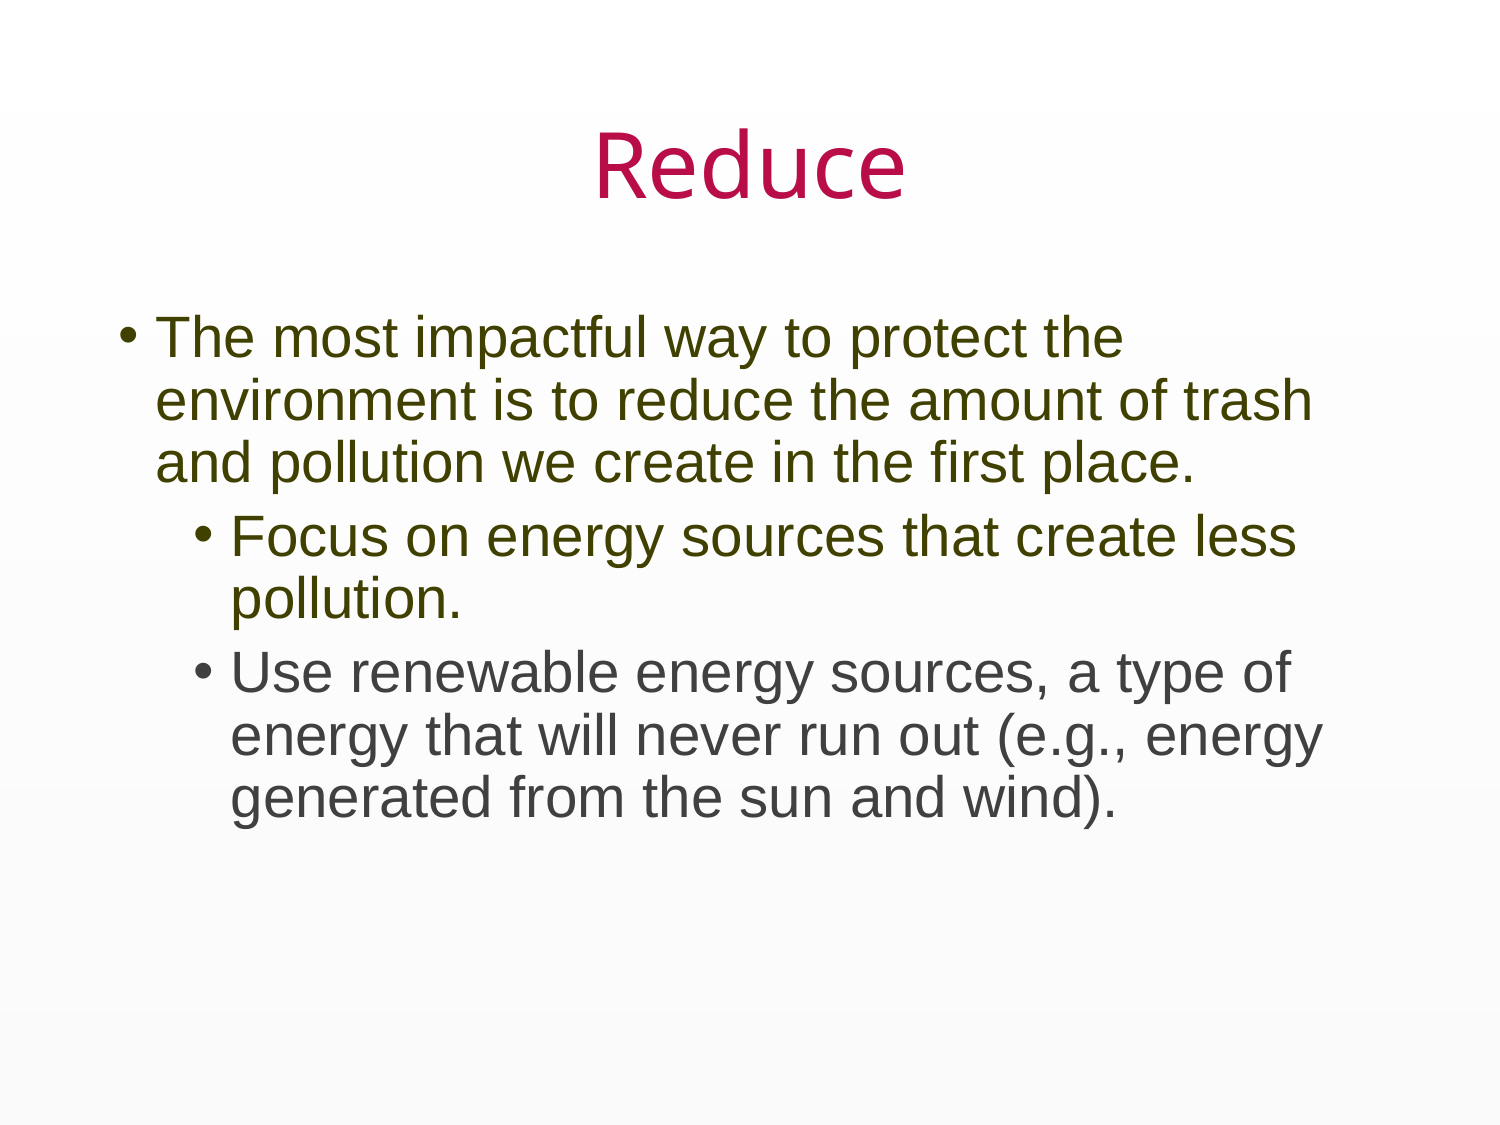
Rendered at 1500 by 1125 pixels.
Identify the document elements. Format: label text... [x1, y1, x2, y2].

list The most impactful way to protect the environment is to reduce the amount of trash and pollution we create in the first place. Focus on energy sources that create less pollution. Use renewable energy sources, a type of energy that will never run out (e.g., energy generated from the sun and wind). [103, 299, 1397, 1014]
title Reduce [103, 59, 1397, 278]
